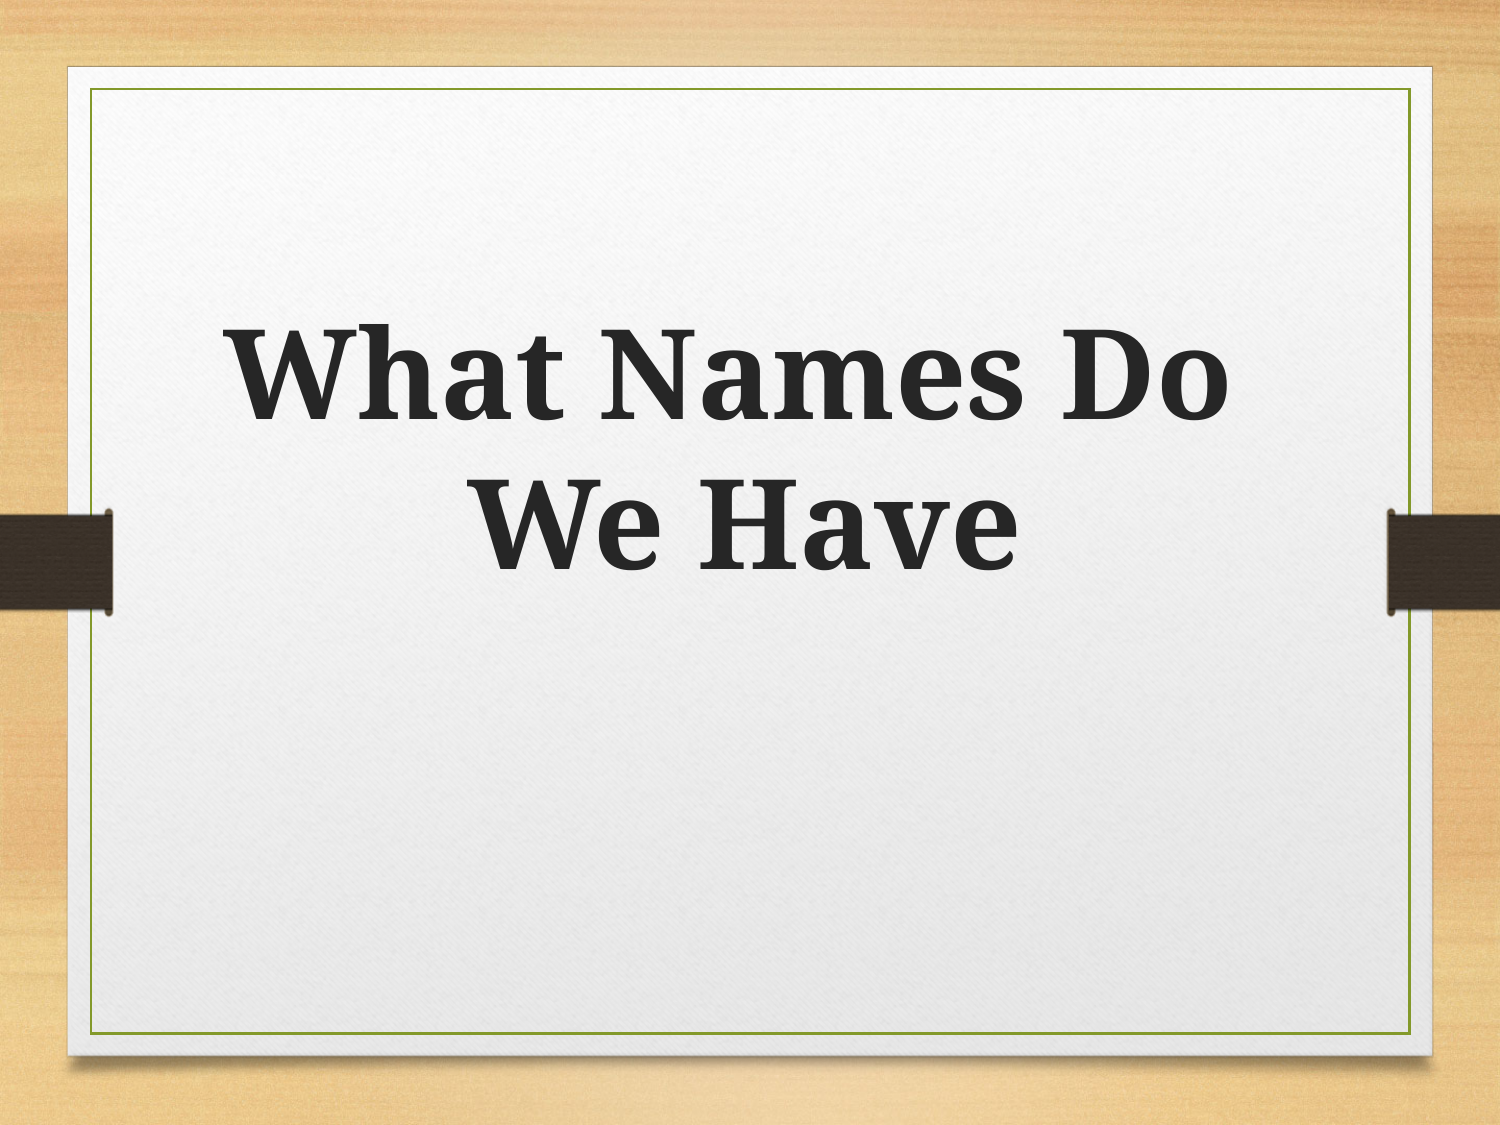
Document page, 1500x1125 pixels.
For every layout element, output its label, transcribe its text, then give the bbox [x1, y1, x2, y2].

picture [0, 0, 1500, 1125]
title What Names Do We Have [187, 337, 1303, 552]
